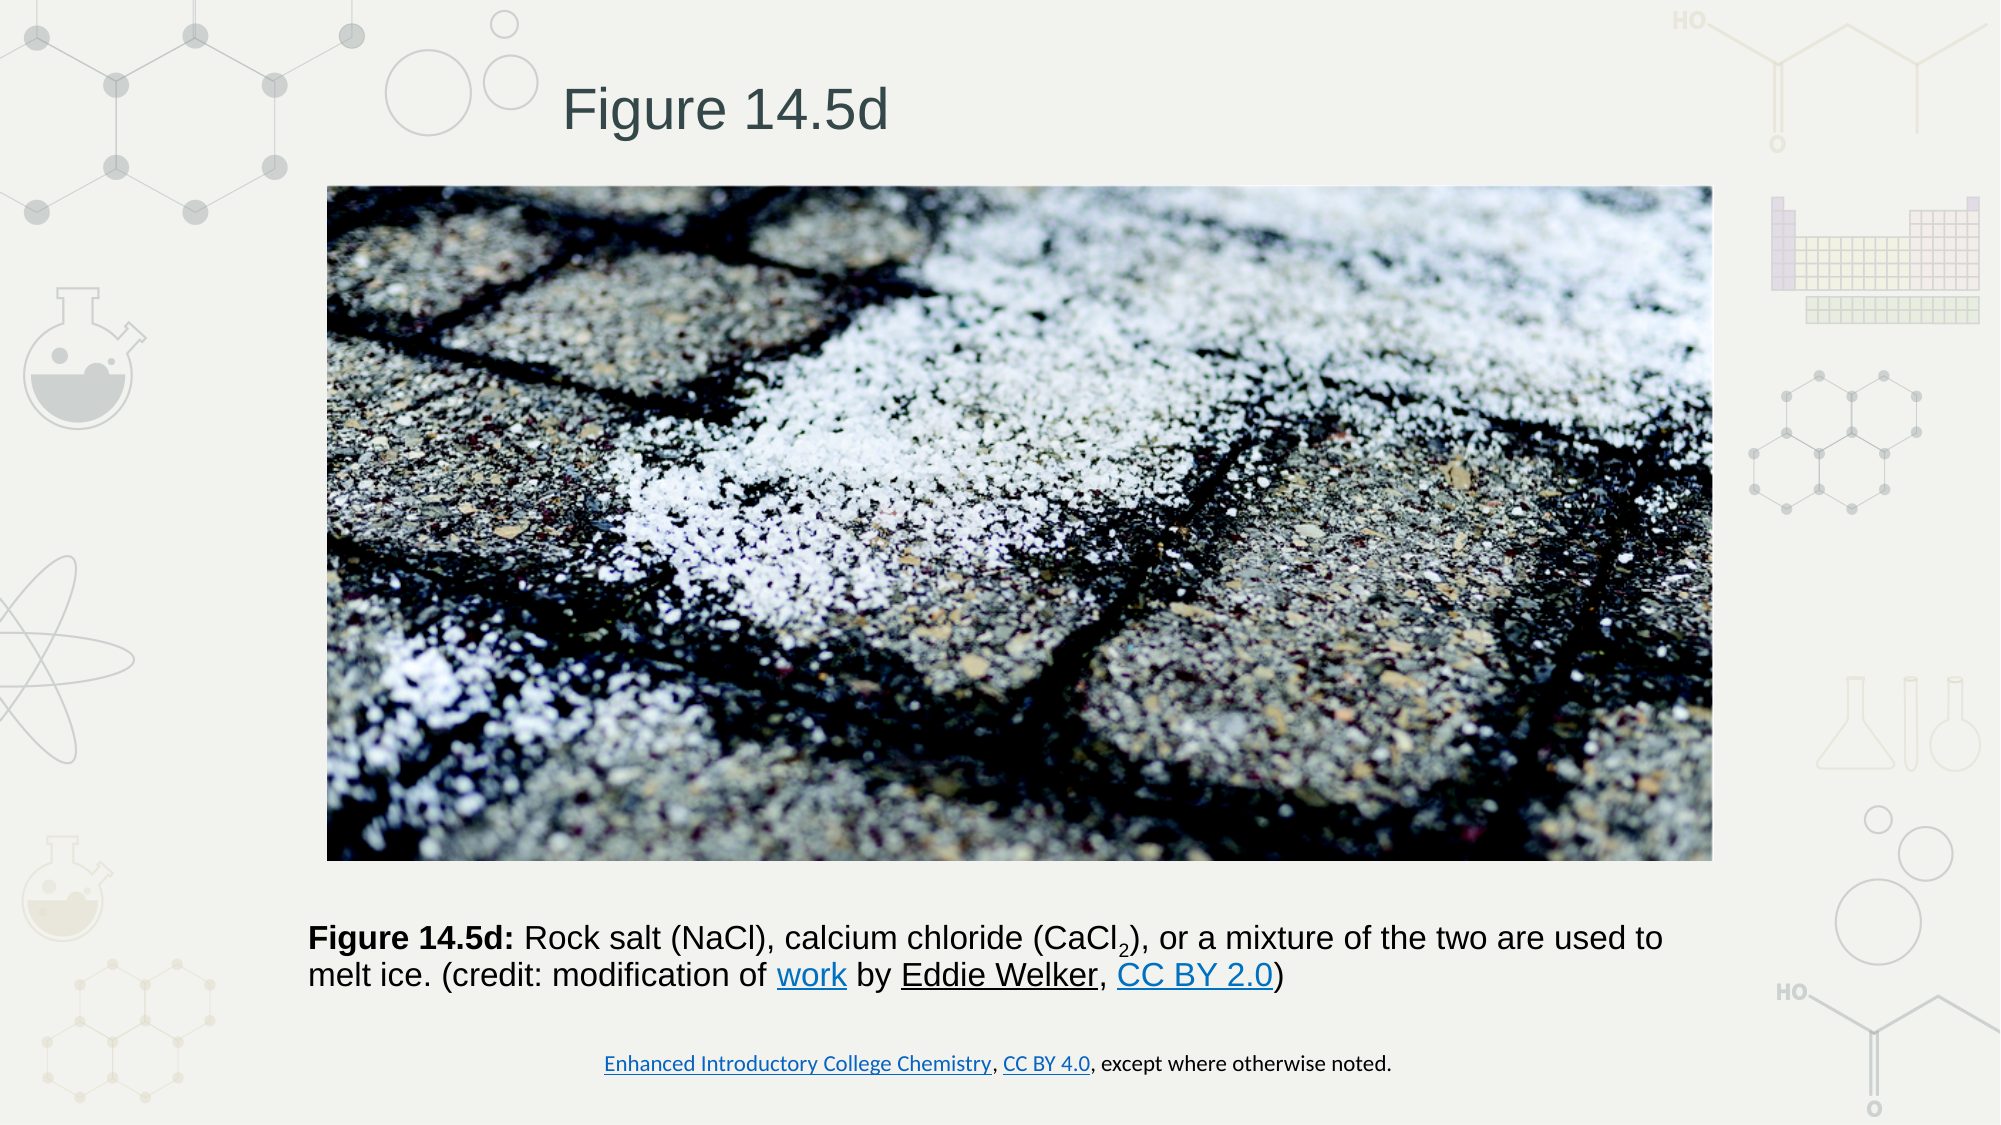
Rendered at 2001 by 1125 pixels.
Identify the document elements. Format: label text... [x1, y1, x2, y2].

list Figure 14.5d: Rock salt (NaCl), calcium chloride (CaCl2), or a mixture of the two are used to melt ice. (credit: modification of work by Eddie Welker, CC BY 2.0) [293, 909, 1748, 1074]
title Figure 14.5d [547, 44, 909, 150]
picture [0, 0, 2001, 1125]
